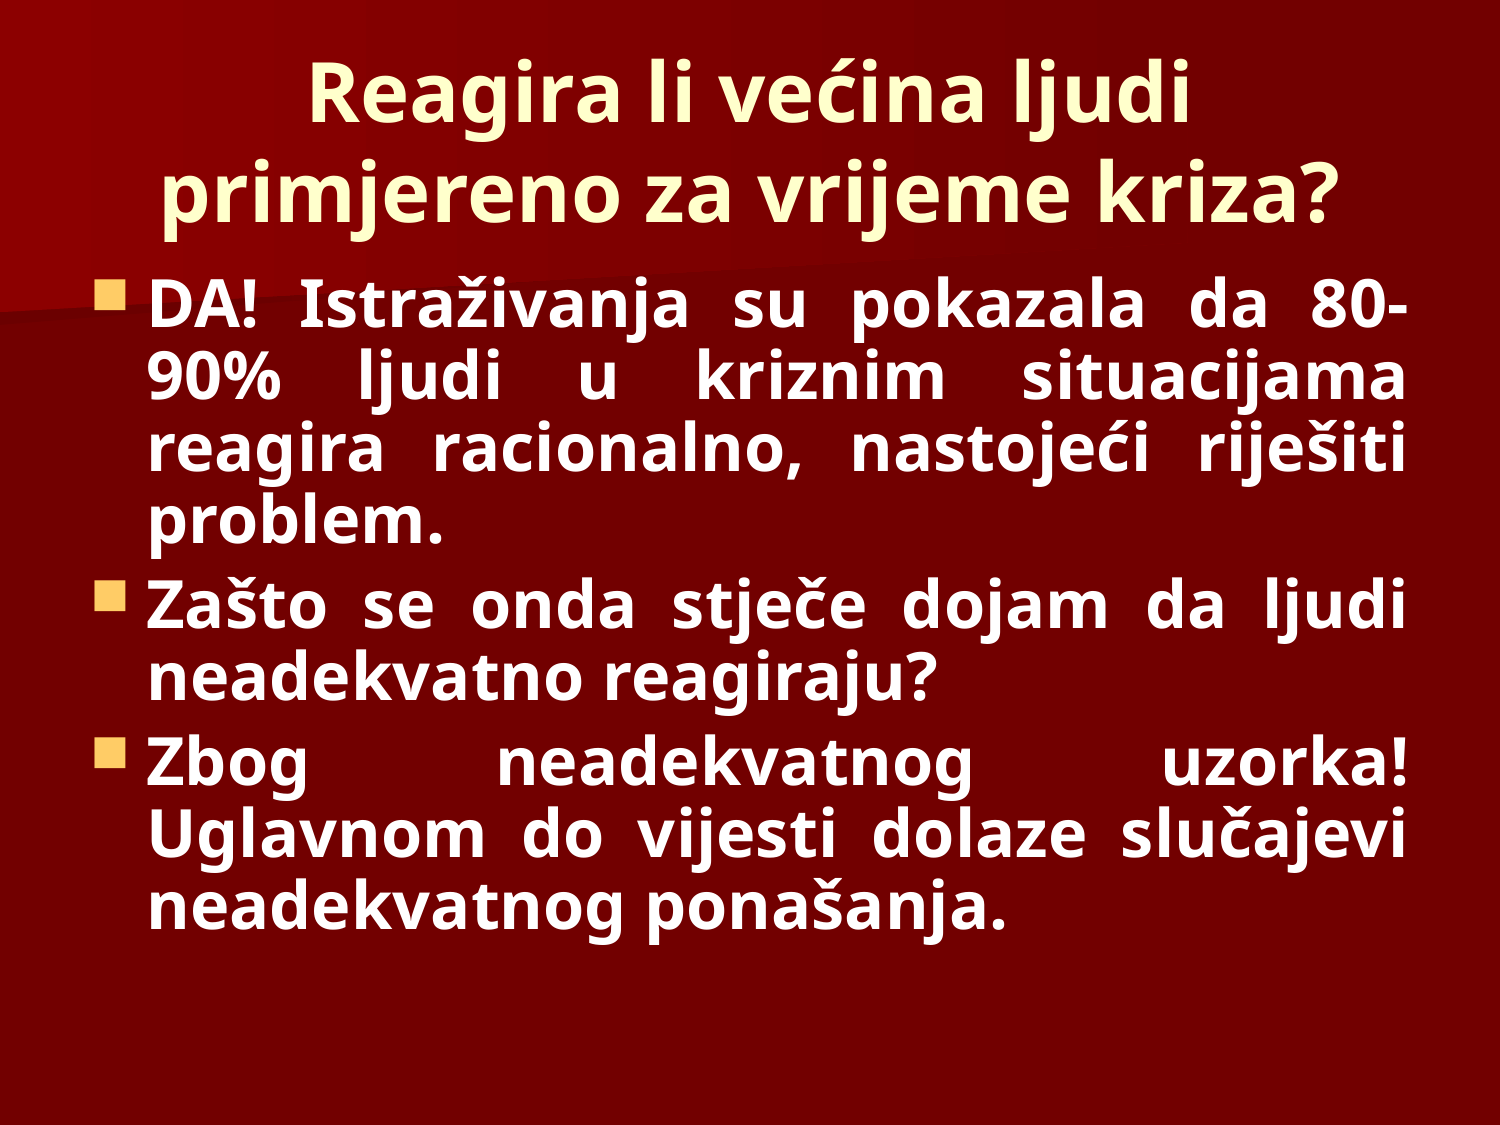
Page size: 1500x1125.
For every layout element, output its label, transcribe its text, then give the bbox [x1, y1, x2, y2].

title Reagira li većina ljudi primjereno za vrijeme kriza? [74, 44, 1426, 233]
list DA! Istraživanja su pokazala da 80-90% ljudi u kriznim situacijama reagira racionalno, nastojeći riješiti problem. Zašto se onda stječe dojam da ljudi neadekvatno reagiraju? Zbog neadekvatnog uzorka! Uglavnom do vijesti dolaze slučajevi neadekvatnog ponašanja. [74, 262, 1426, 1001]
